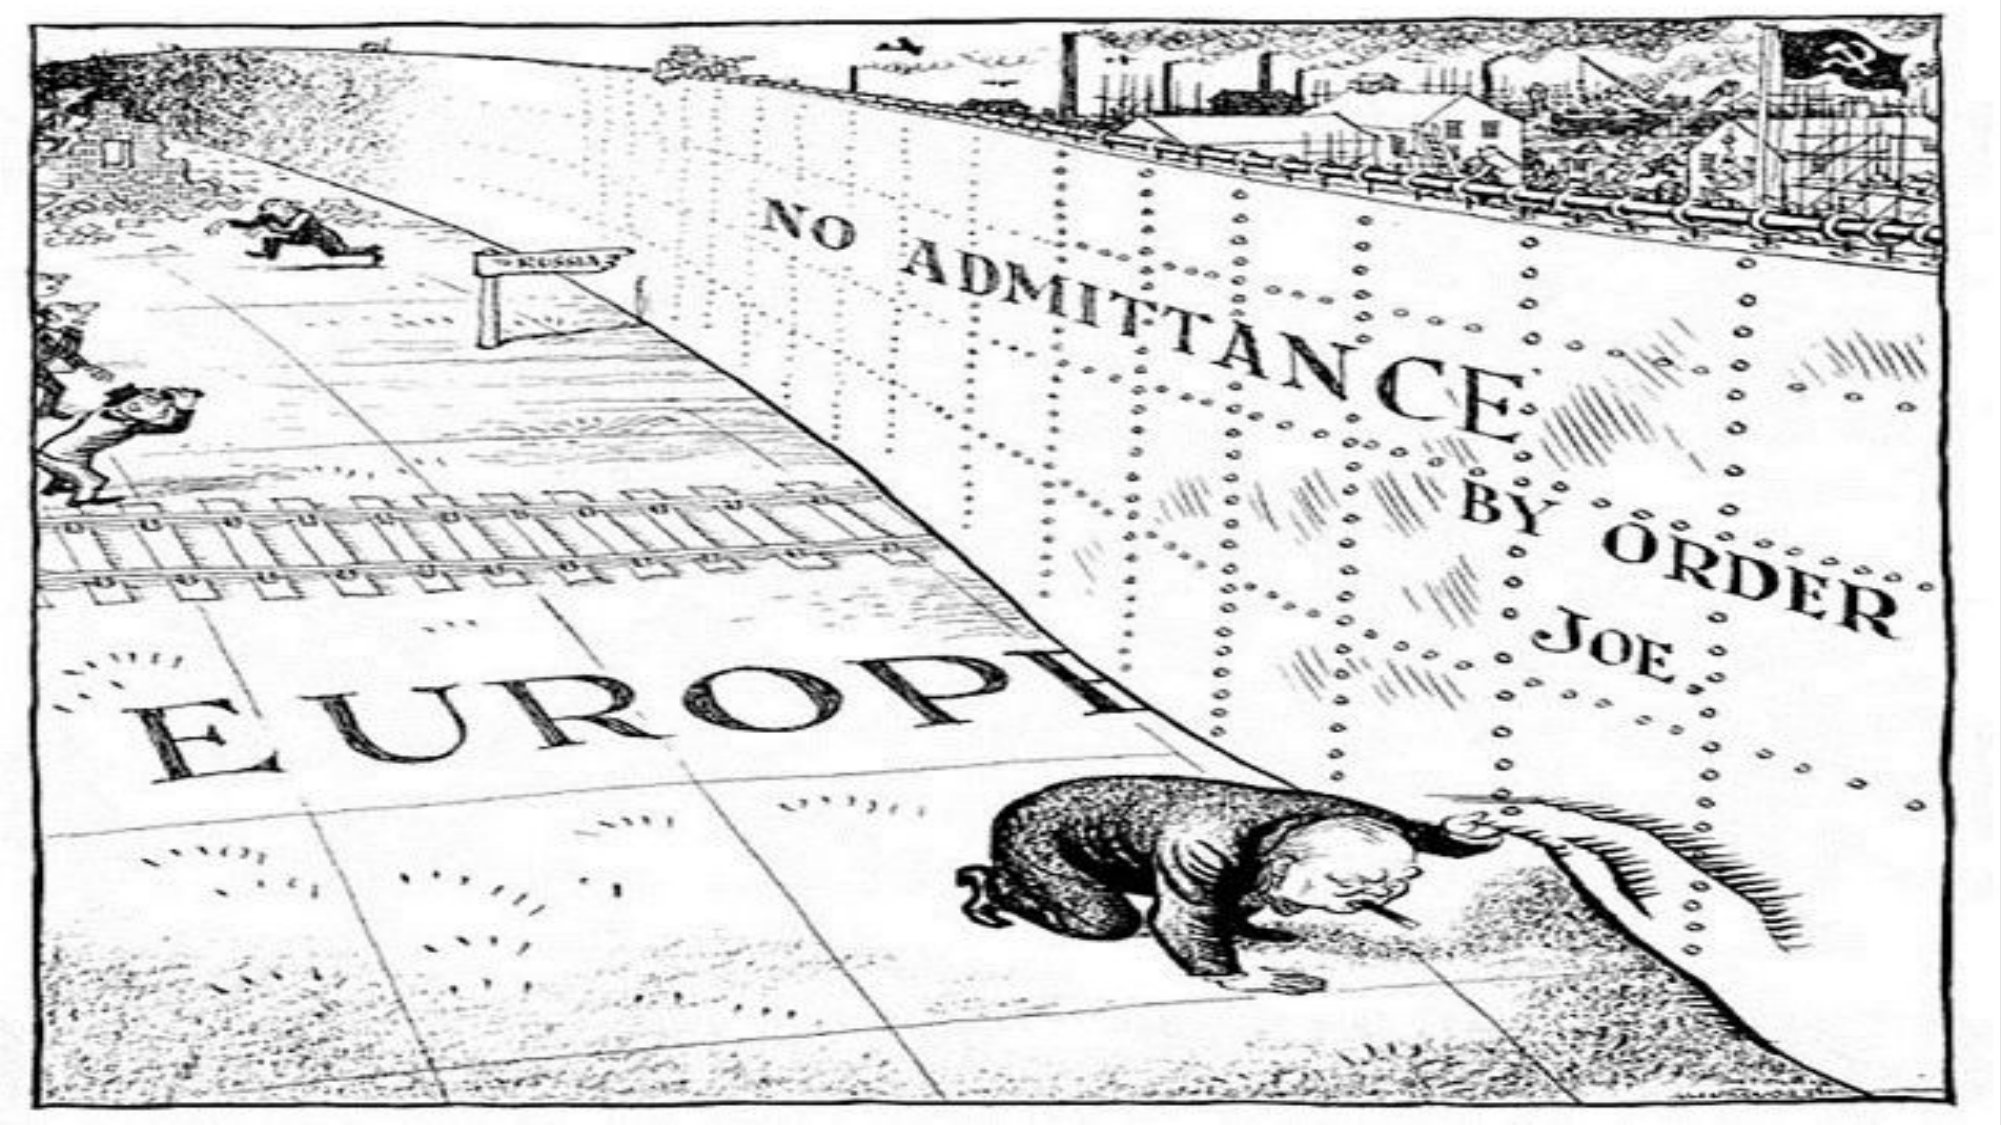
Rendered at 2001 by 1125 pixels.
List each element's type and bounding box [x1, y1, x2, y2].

list [0, 0, 2000, 1125]
